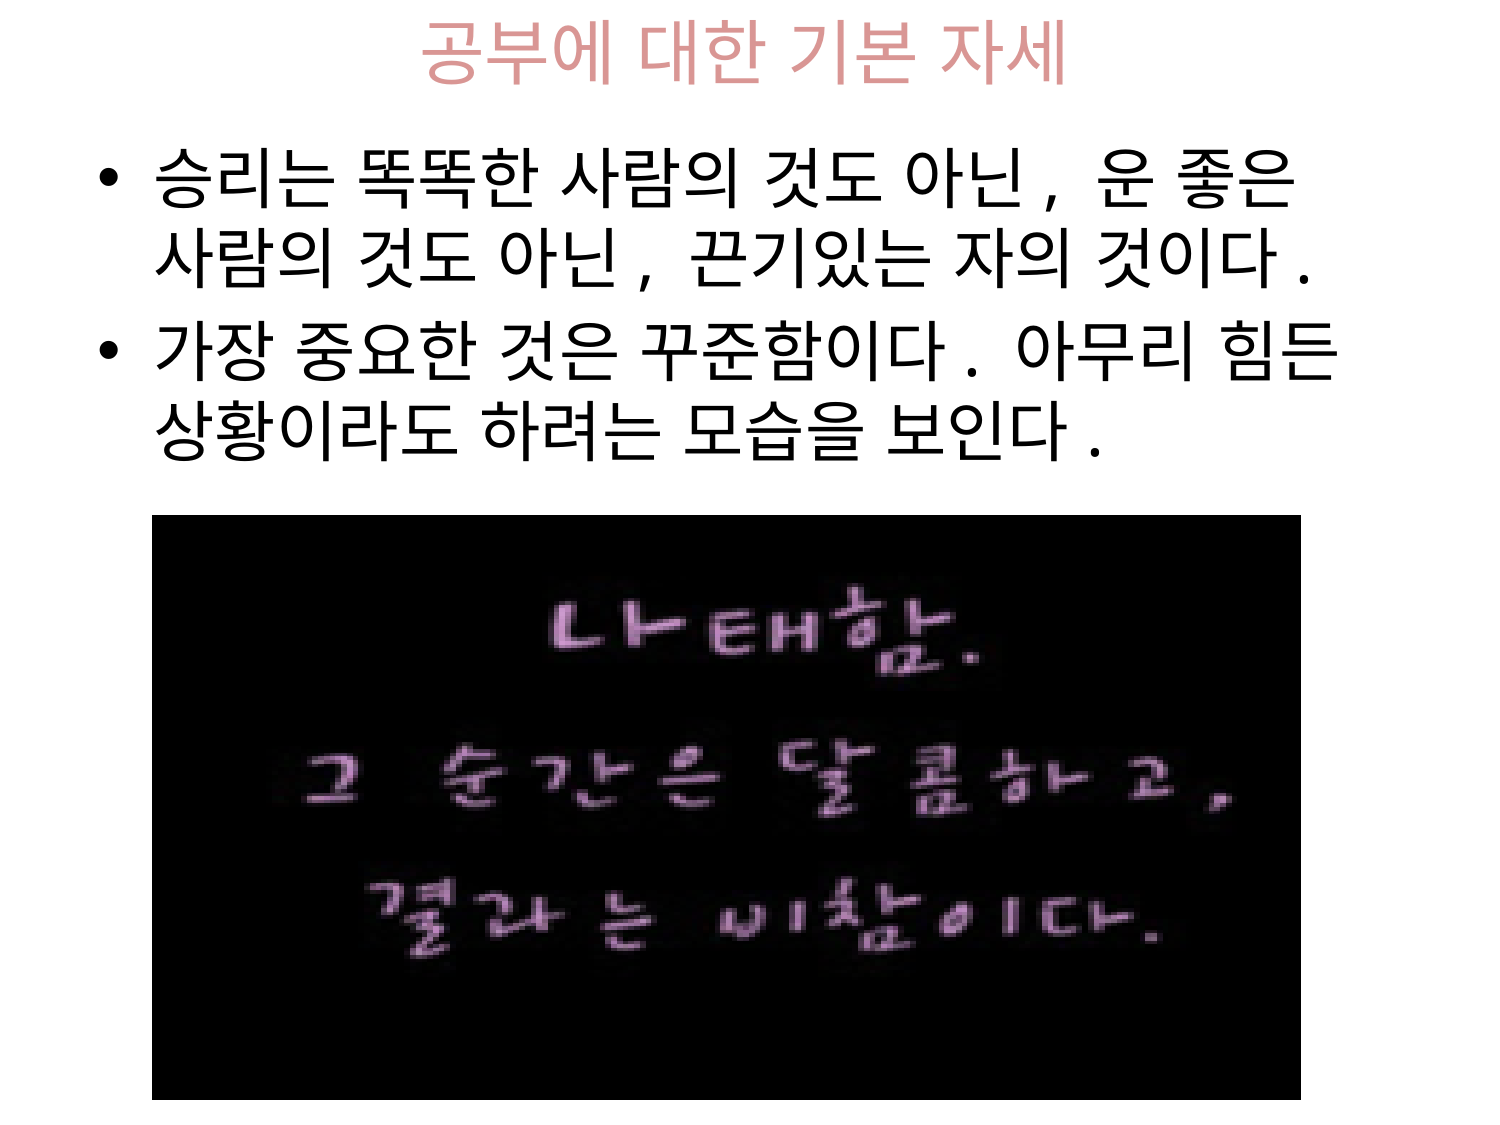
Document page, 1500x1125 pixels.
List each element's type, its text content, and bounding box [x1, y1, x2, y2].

picture [152, 515, 1302, 1100]
list 승리는 똑똑한 사람의 것도 아닌, 운 좋은 사람의 것도 아닌, 끈기있는 자의 것이다. 가장 중요한 것은 꾸준함이다. 아무리 힘든 상황이라도 하려는 모습을 보인다. [82, 128, 1432, 872]
title 공부에 대한 기본 자세 [70, 0, 1421, 188]
